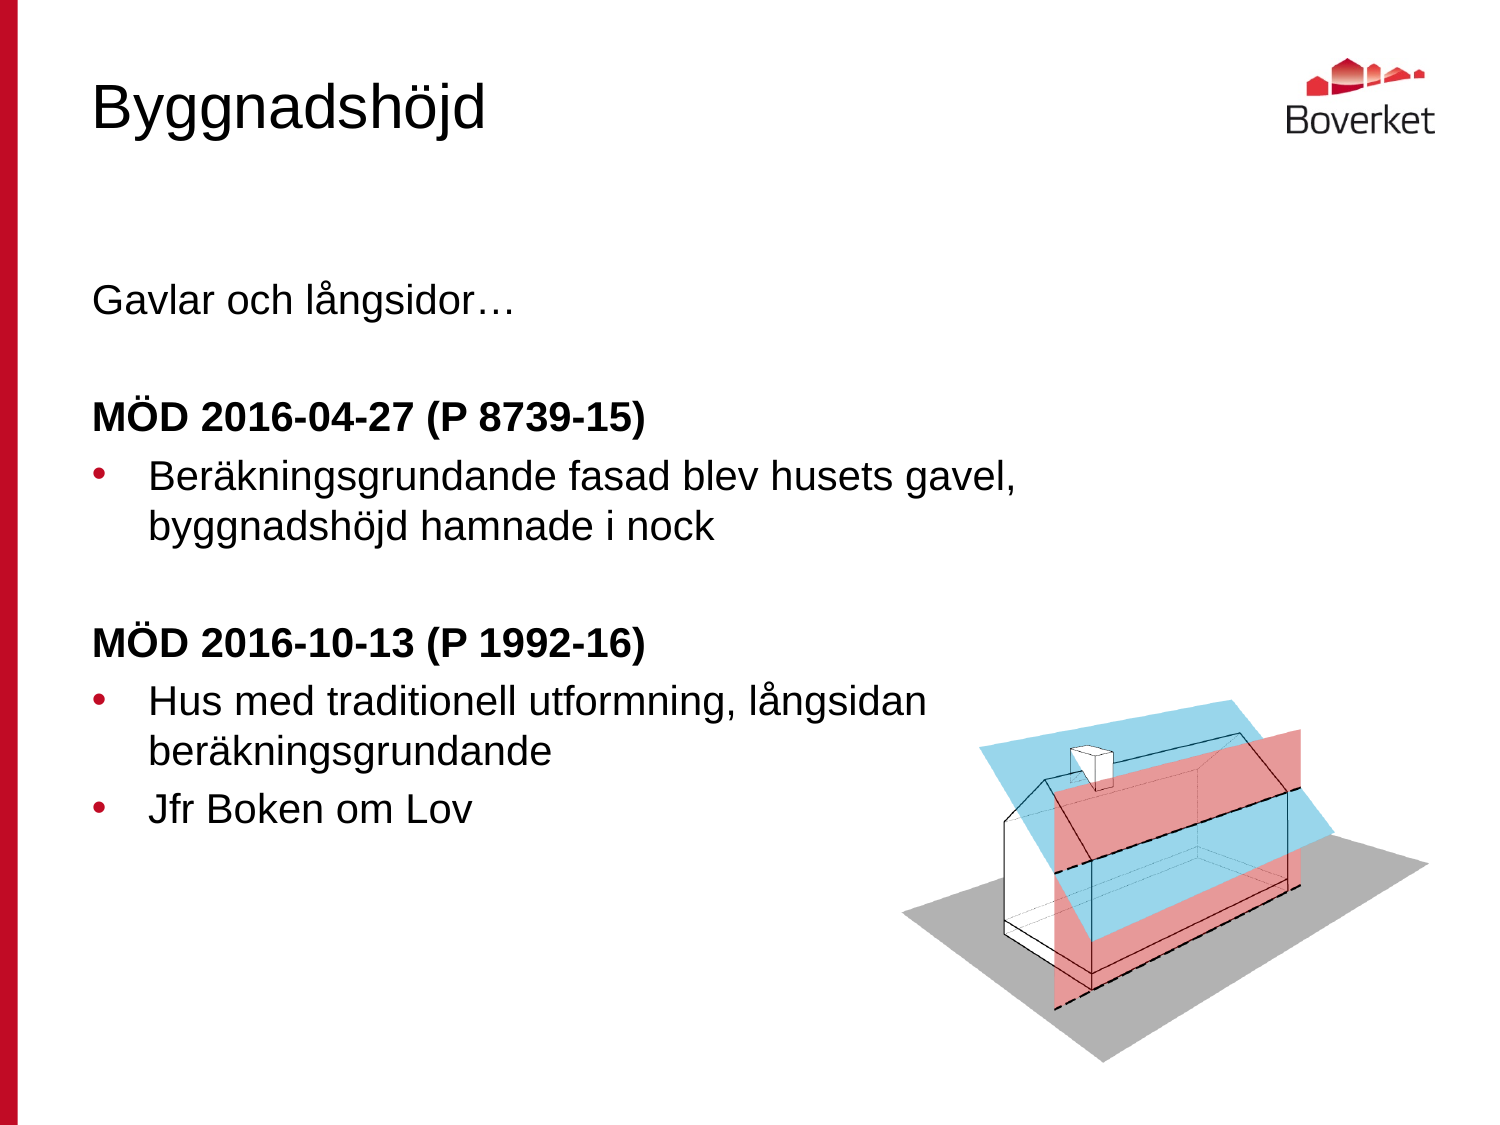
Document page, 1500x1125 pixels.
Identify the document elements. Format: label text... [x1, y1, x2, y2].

picture [1287, 58, 1435, 134]
picture [891, 692, 1441, 1075]
list Gavlar och långsidor… MÖD 2016-04-27 (P 8739-15) Beräkningsgrundande fasad blev husets gavel, byggnadshöjd hamnade i nock MÖD 2016-10-13 (P 1992-16) Hus med traditionell utformning, långsidan beräkningsgrundande Jfr Boken om Lov [76, 265, 1170, 1004]
title Byggnadshöjd [76, 59, 1170, 237]
